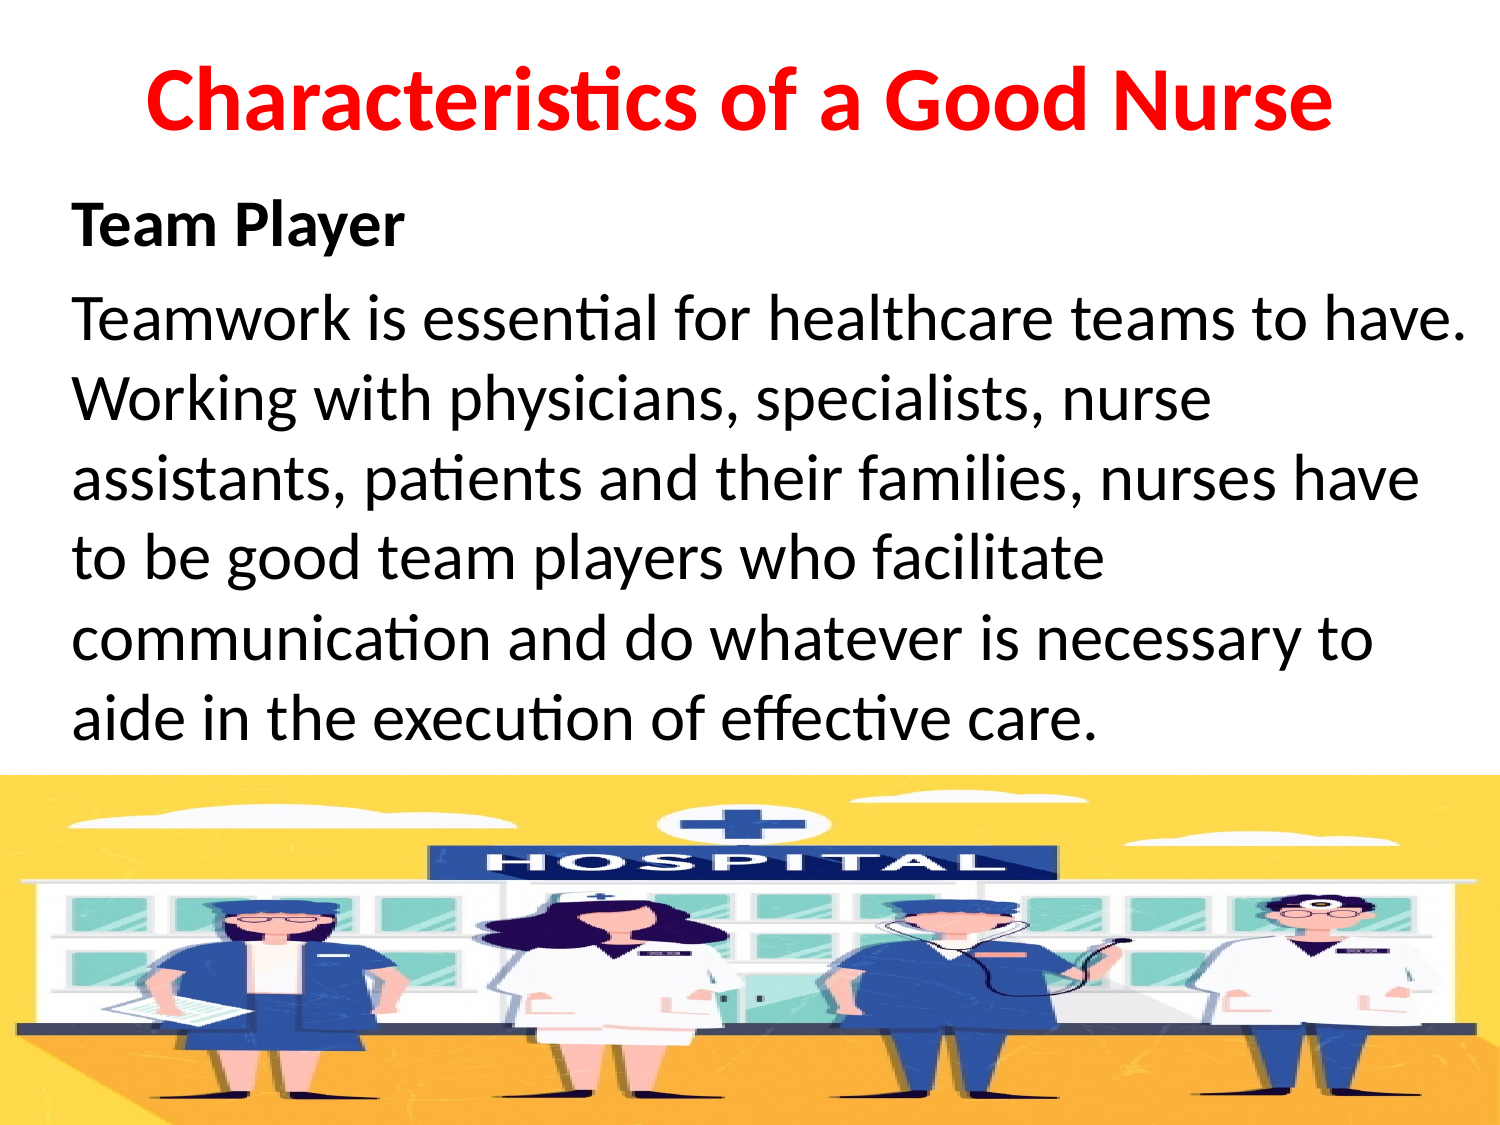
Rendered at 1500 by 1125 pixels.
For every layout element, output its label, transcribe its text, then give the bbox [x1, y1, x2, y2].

picture [0, 774, 1500, 1125]
title Characteristics of a Good Nurse [76, 0, 1427, 172]
list Team Player Teamwork is essential for healthcare teams to have. Working with physicians, specialists, nurse assistants, patients and their families, nurses have to be good team players who facilitate communication and do whatever is necessary to aide in the execution of effective care. [0, 172, 1500, 774]
